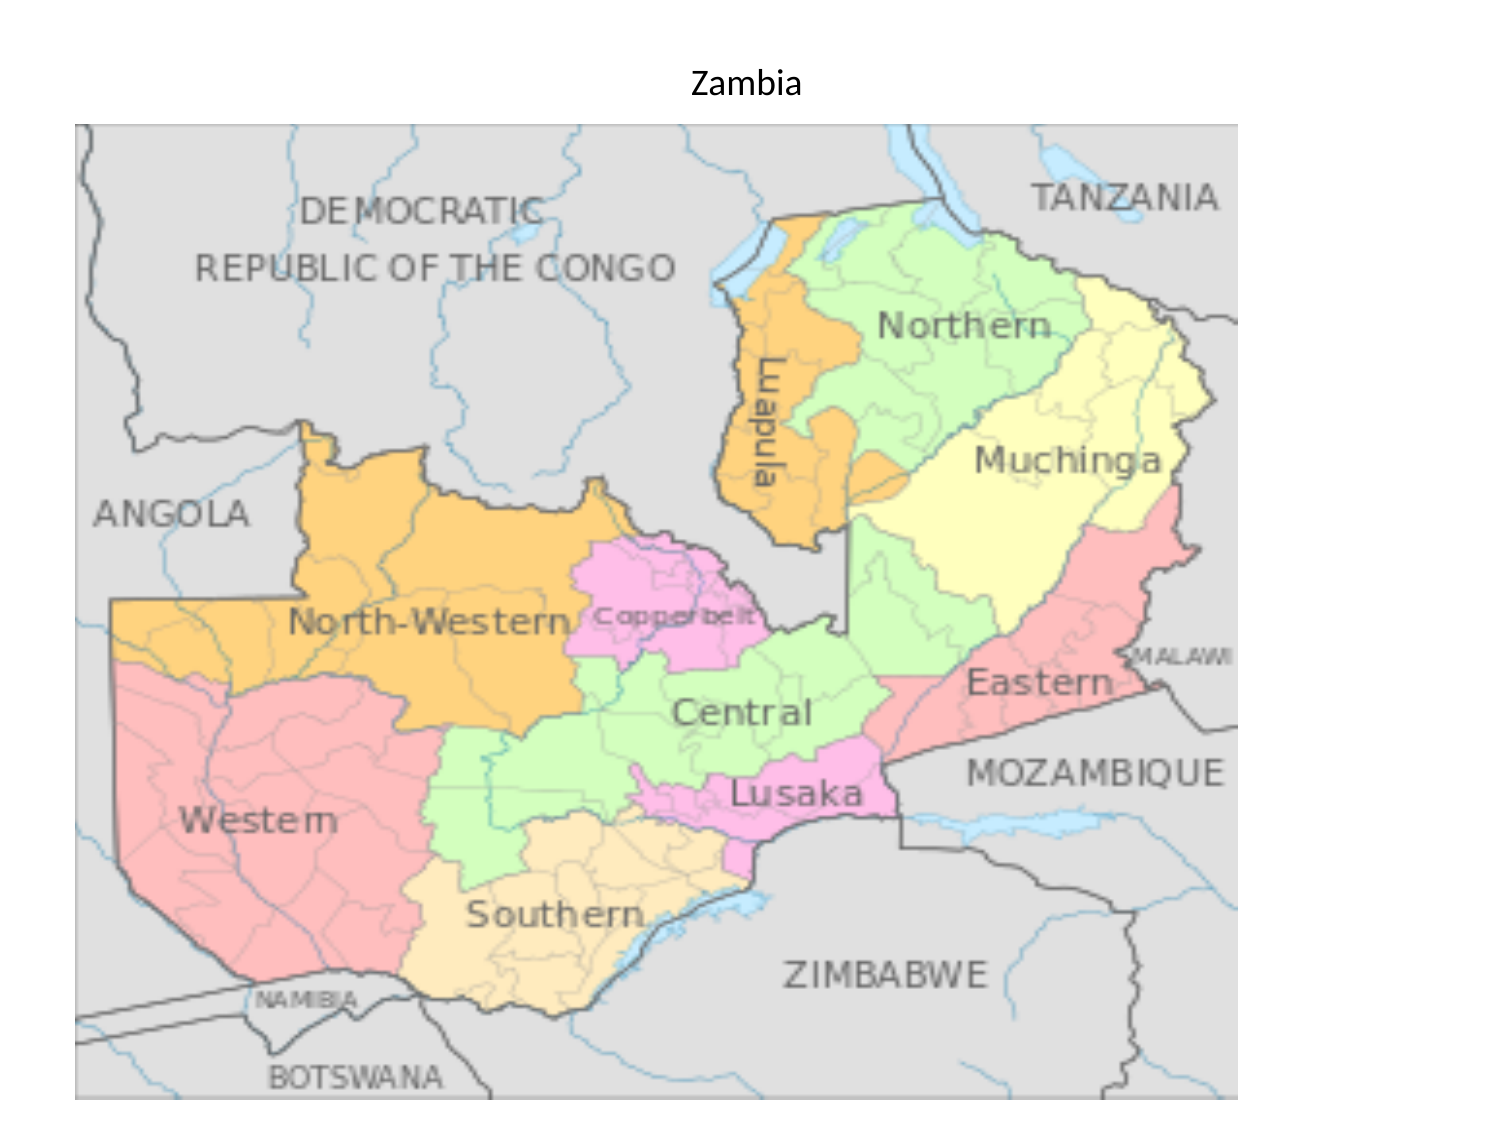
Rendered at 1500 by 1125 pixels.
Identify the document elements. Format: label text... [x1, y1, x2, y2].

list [74, 124, 1238, 1101]
title Zambia [99, 50, 1394, 111]
